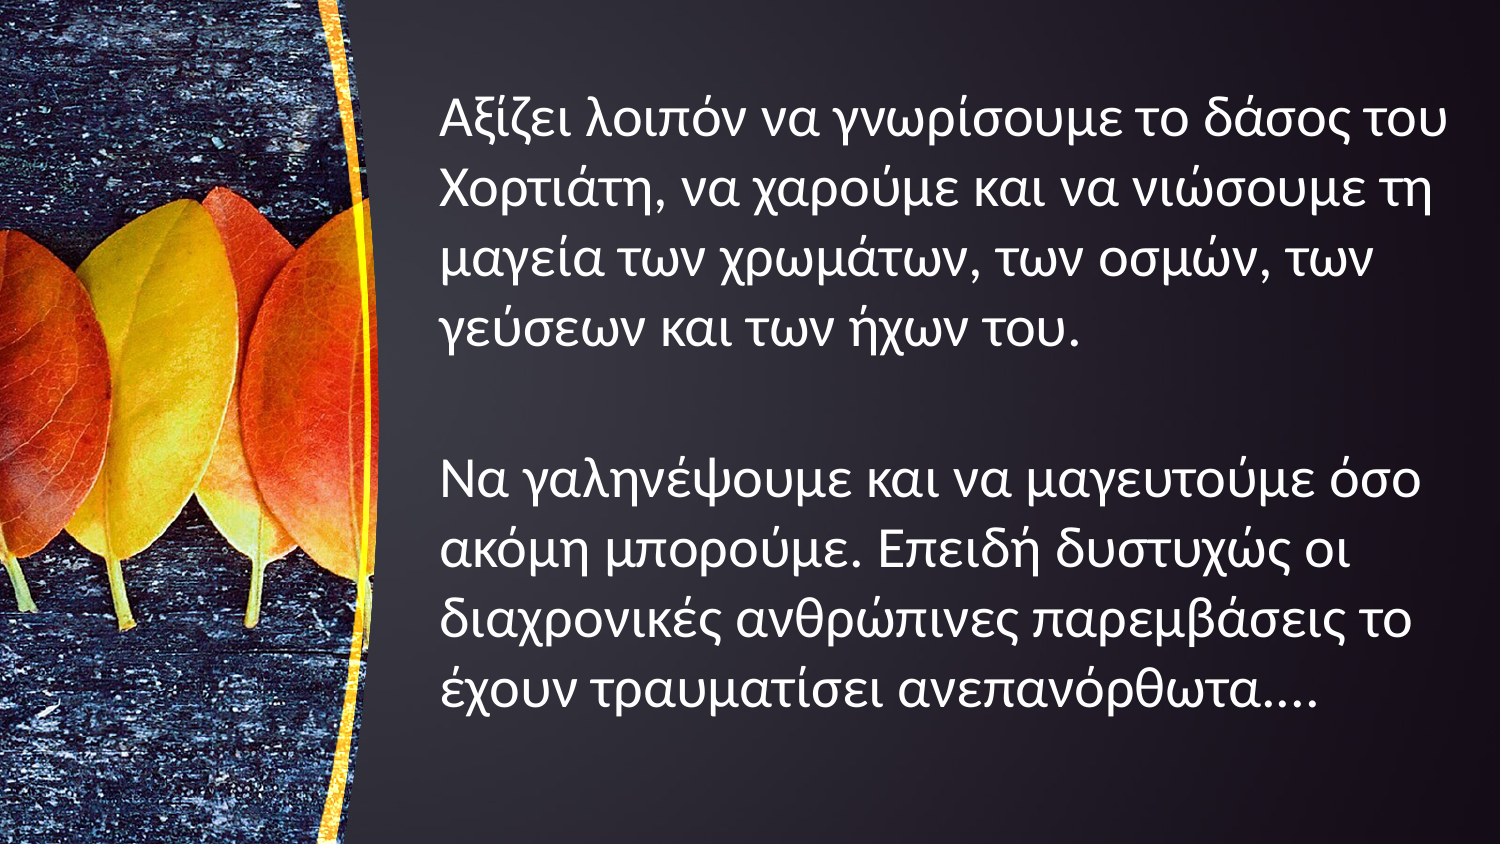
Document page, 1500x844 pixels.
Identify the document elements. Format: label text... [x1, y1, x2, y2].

list Αξίζει λοιπόν να γνωρίσουμε το δάσος του Χορτιάτη, να χαρούμε και να νιώσουμε τη μαγεία των χρωμάτων, των οσμών, των γεύσεων και των ήχων του. Να γαληνέψουμε και να μαγευτούμε όσο ακόμη μπορούμε. Επειδή δυστυχώς οι διαχρονικές ανθρώπινες παρεμβάσεις το έχουν τραυματίσει ανεπανόρθωτα.... [424, 71, 1477, 773]
picture [0, 0, 1500, 844]
